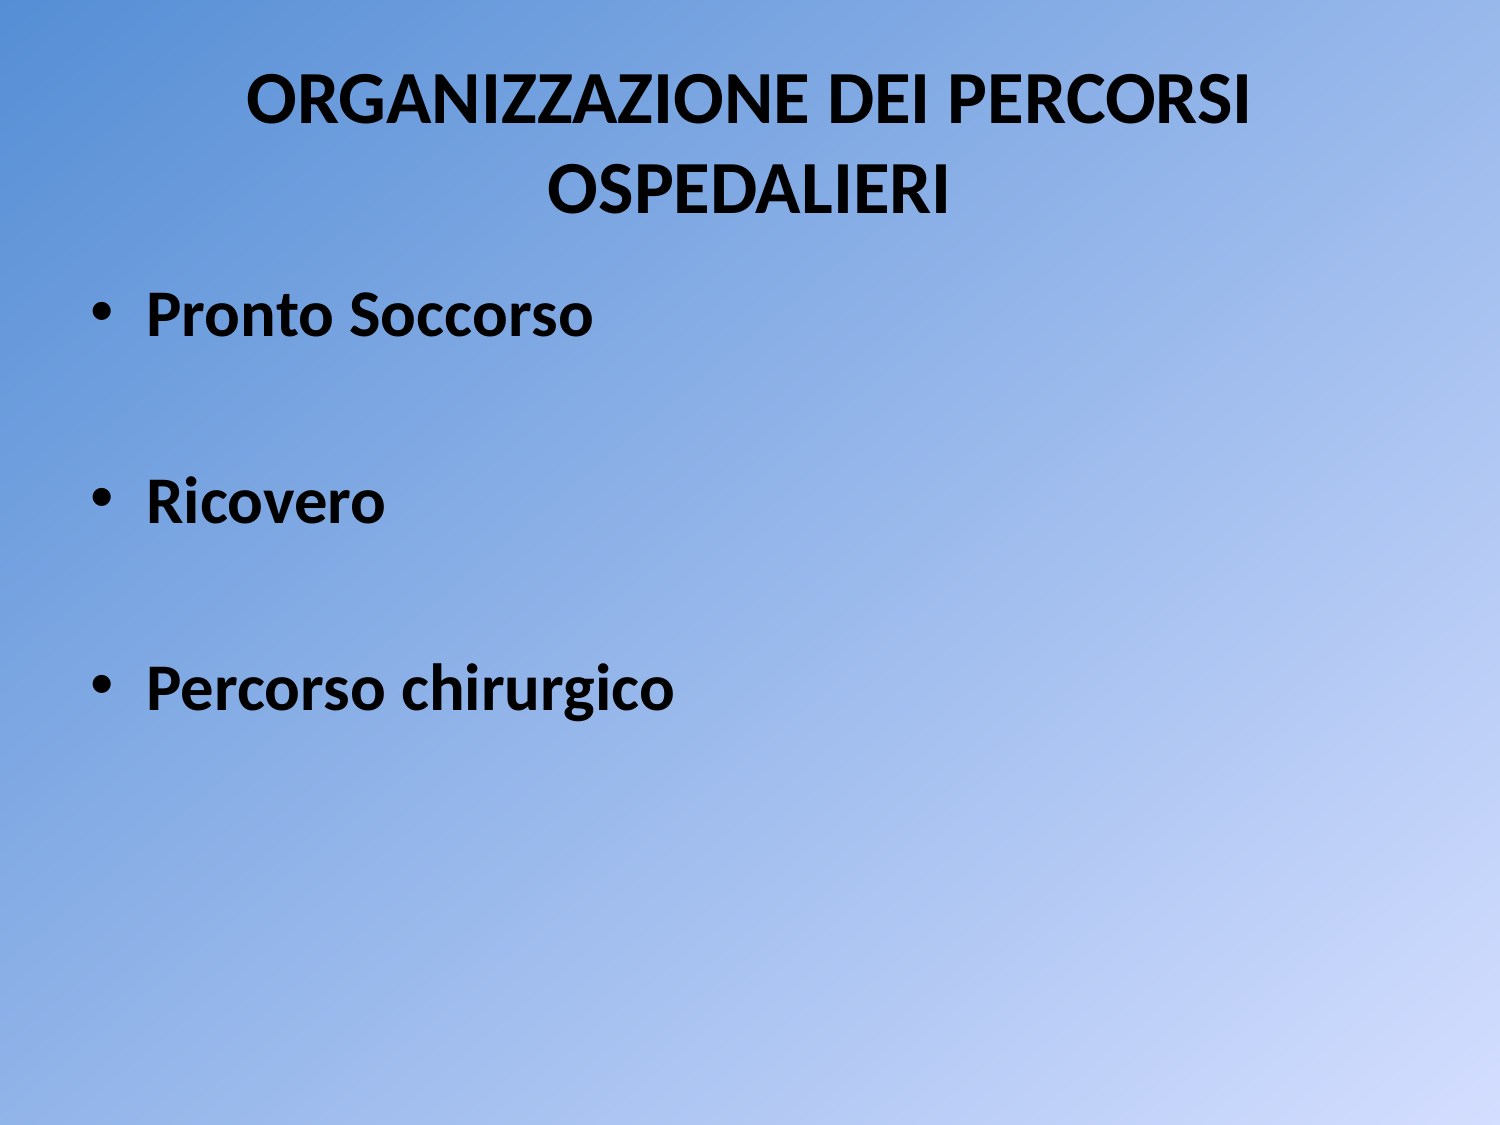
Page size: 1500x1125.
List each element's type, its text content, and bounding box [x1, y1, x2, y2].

list Pronto Soccorso Ricovero Percorso chirurgico [75, 262, 1425, 1005]
title ORGANIZZAZIONE DEI PERCORSI OSPEDALIERI [75, 45, 1425, 233]
